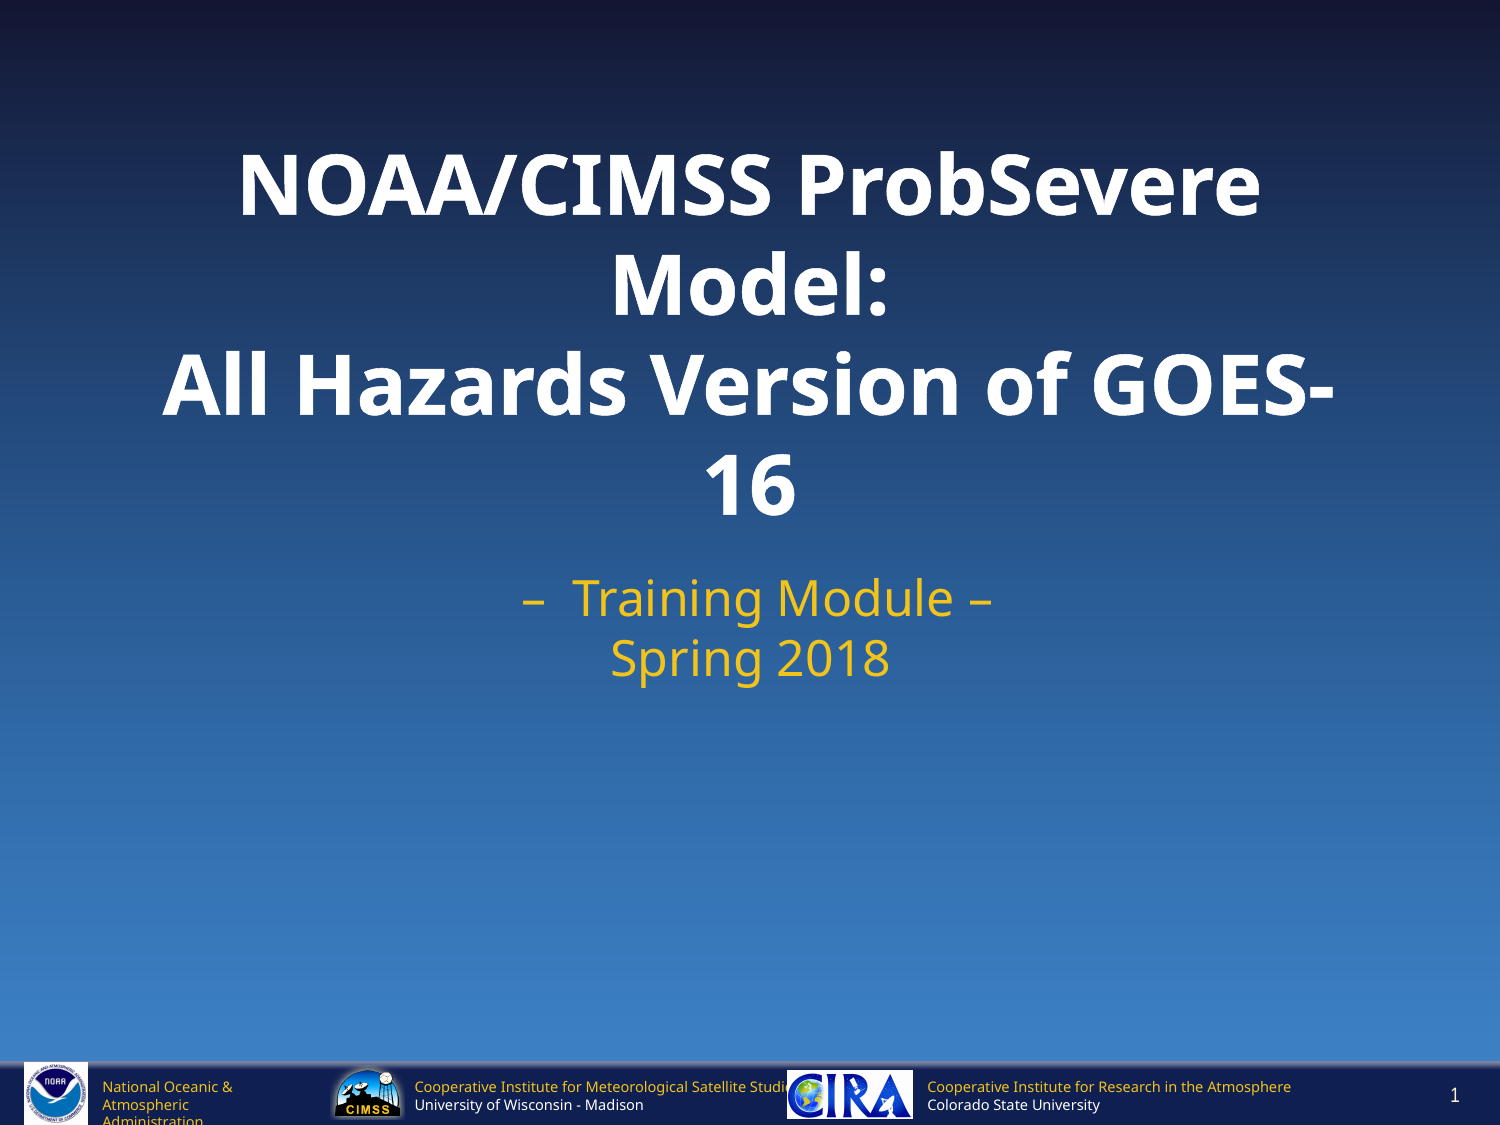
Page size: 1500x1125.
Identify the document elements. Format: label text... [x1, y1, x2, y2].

picture [330, 1065, 405, 1120]
picture [24, 1062, 88, 1125]
slide_number 1 [1400, 1074, 1475, 1113]
picture [787, 1070, 913, 1119]
title NOAA/CIMSS ProbSevere Model: All Hazards Version of GOES-16 [112, 212, 1388, 450]
subtitle – Training Module – Spring 2018 [112, 558, 1388, 695]
